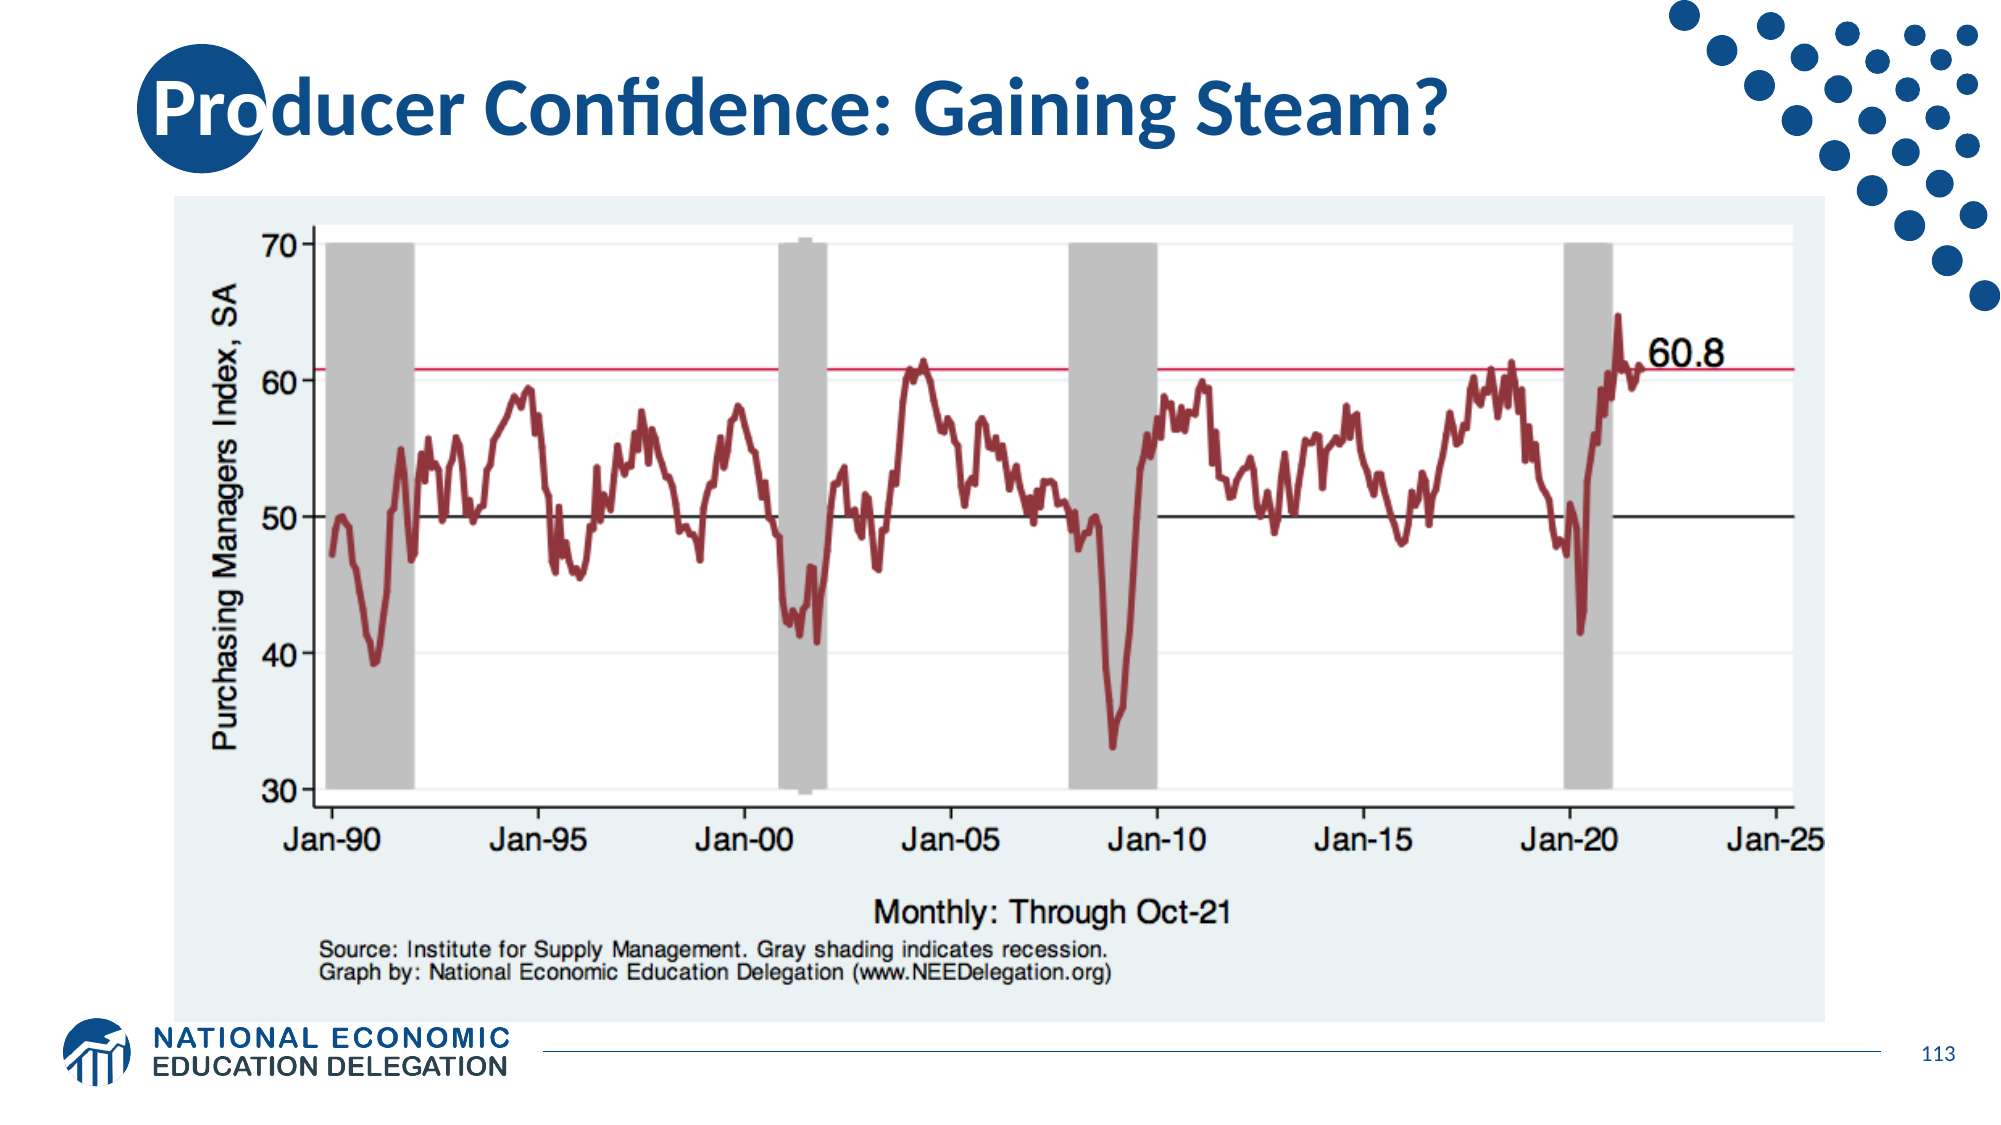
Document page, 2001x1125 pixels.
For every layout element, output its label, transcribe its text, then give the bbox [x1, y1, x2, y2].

slide_number 113 [1521, 1022, 1972, 1082]
picture [55, 1013, 520, 1091]
title Producer Confidence: Gaining Steam? [137, 0, 1863, 218]
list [174, 196, 1825, 1022]
